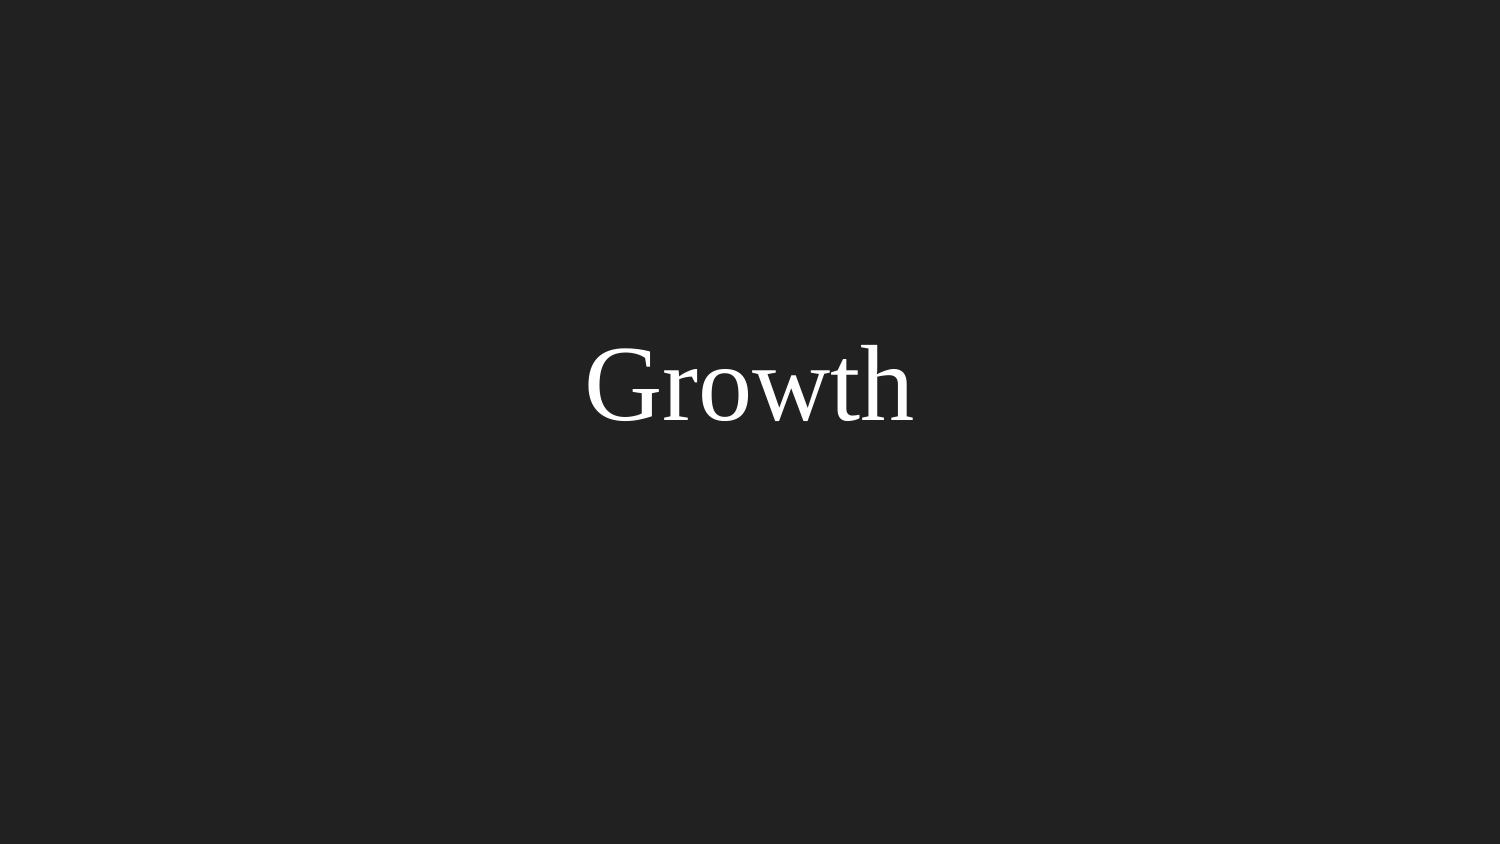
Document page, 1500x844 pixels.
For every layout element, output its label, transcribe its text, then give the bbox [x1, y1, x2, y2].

title Growth [51, 122, 1449, 459]
